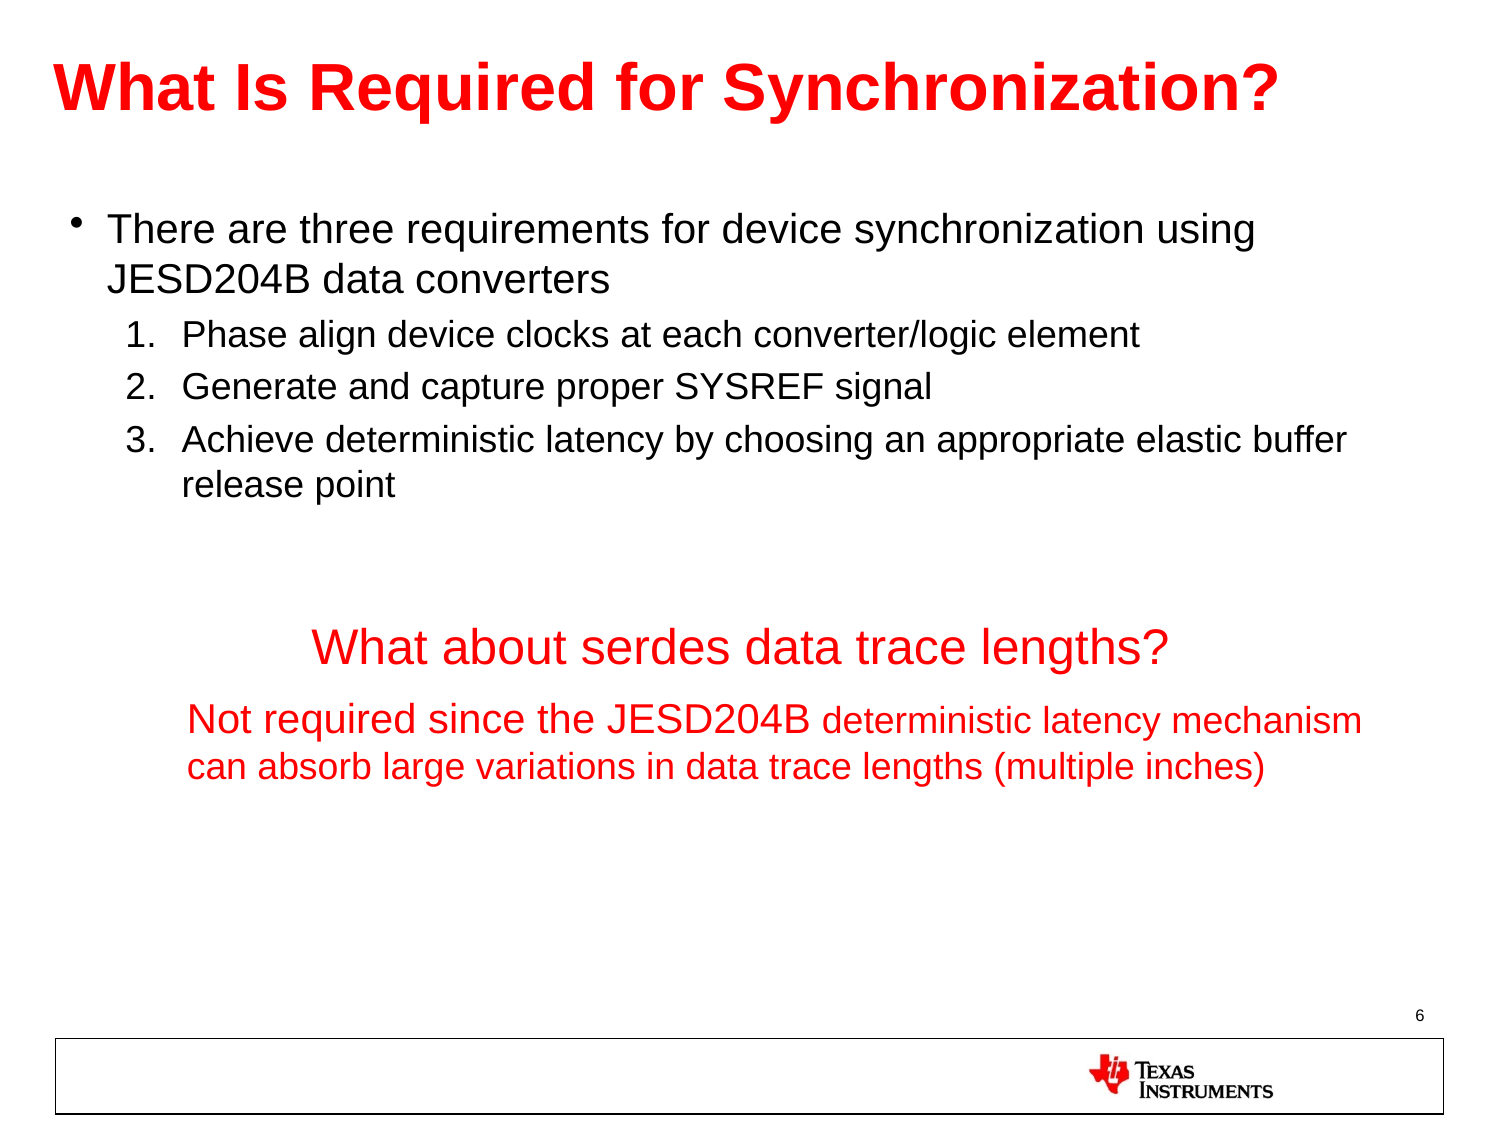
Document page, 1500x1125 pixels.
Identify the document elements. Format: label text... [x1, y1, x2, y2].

picture [1087, 1052, 1274, 1099]
slide_number 6 [1089, 996, 1440, 1032]
title What Is Required for Synchronization? [37, 23, 1426, 158]
text_box Not required since the JESD204B deterministic latency mechanism can absorb large variations in data trace lengths (multiple inches) [172, 684, 1446, 795]
list There are three requirements for device synchronization using JESD204B data converters Phase align device clocks at each converter/logic element Generate and capture proper SYSREF signal Achieve deterministic latency by choosing an appropriate elastic buffer release point [54, 194, 1444, 965]
text_box What about serdes data trace lengths? [296, 606, 1238, 682]
